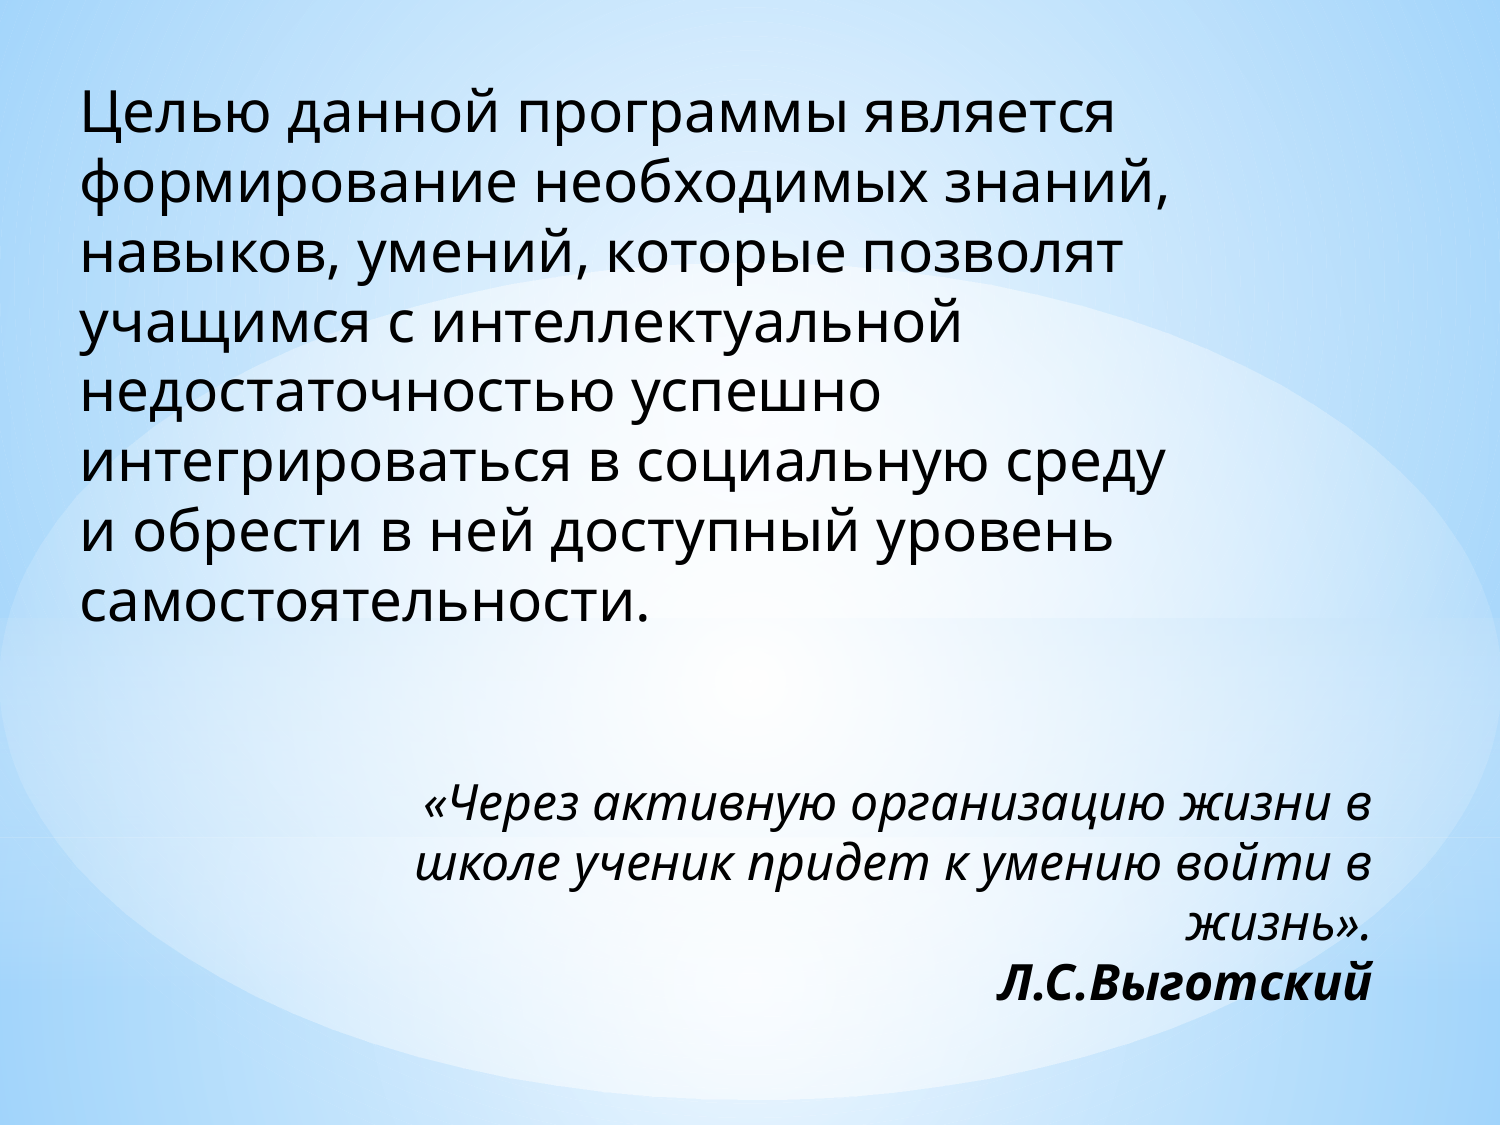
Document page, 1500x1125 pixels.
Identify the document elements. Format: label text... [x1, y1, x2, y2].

text_box «Через активную организацию жизни в школе ученик придет к умению войти в жизнь». Л.С.Выготский [265, 763, 1388, 1018]
text_box Целью данной программы является формирование необходимых знаний, навыков, умений, которые позволят учащимся с интеллектуальной недостаточностью успешно интегрироваться в социальную среду и обрести в ней доступный уровень самостоятельности. [64, 66, 1187, 641]
